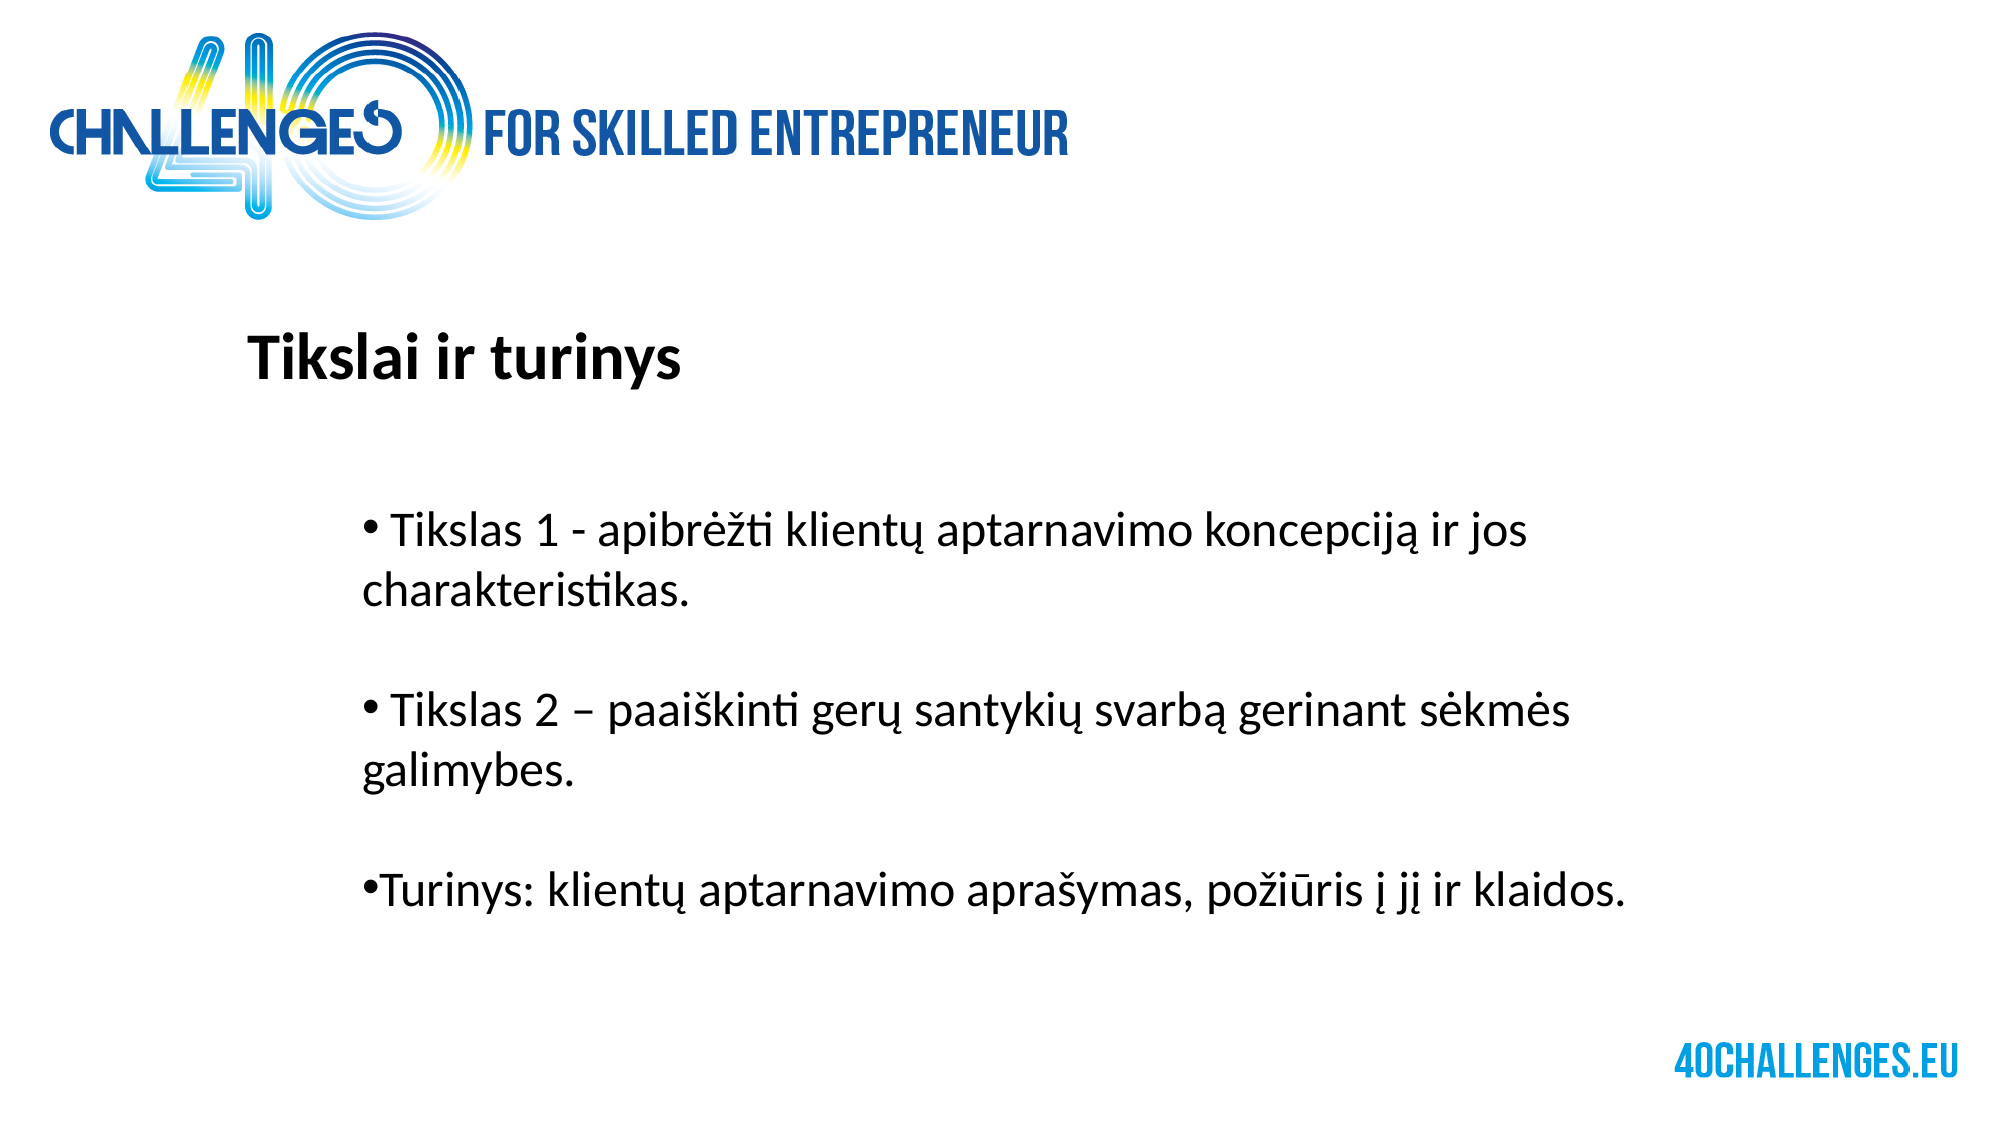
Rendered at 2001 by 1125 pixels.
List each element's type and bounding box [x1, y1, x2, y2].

list [6, 0, 2000, 1115]
